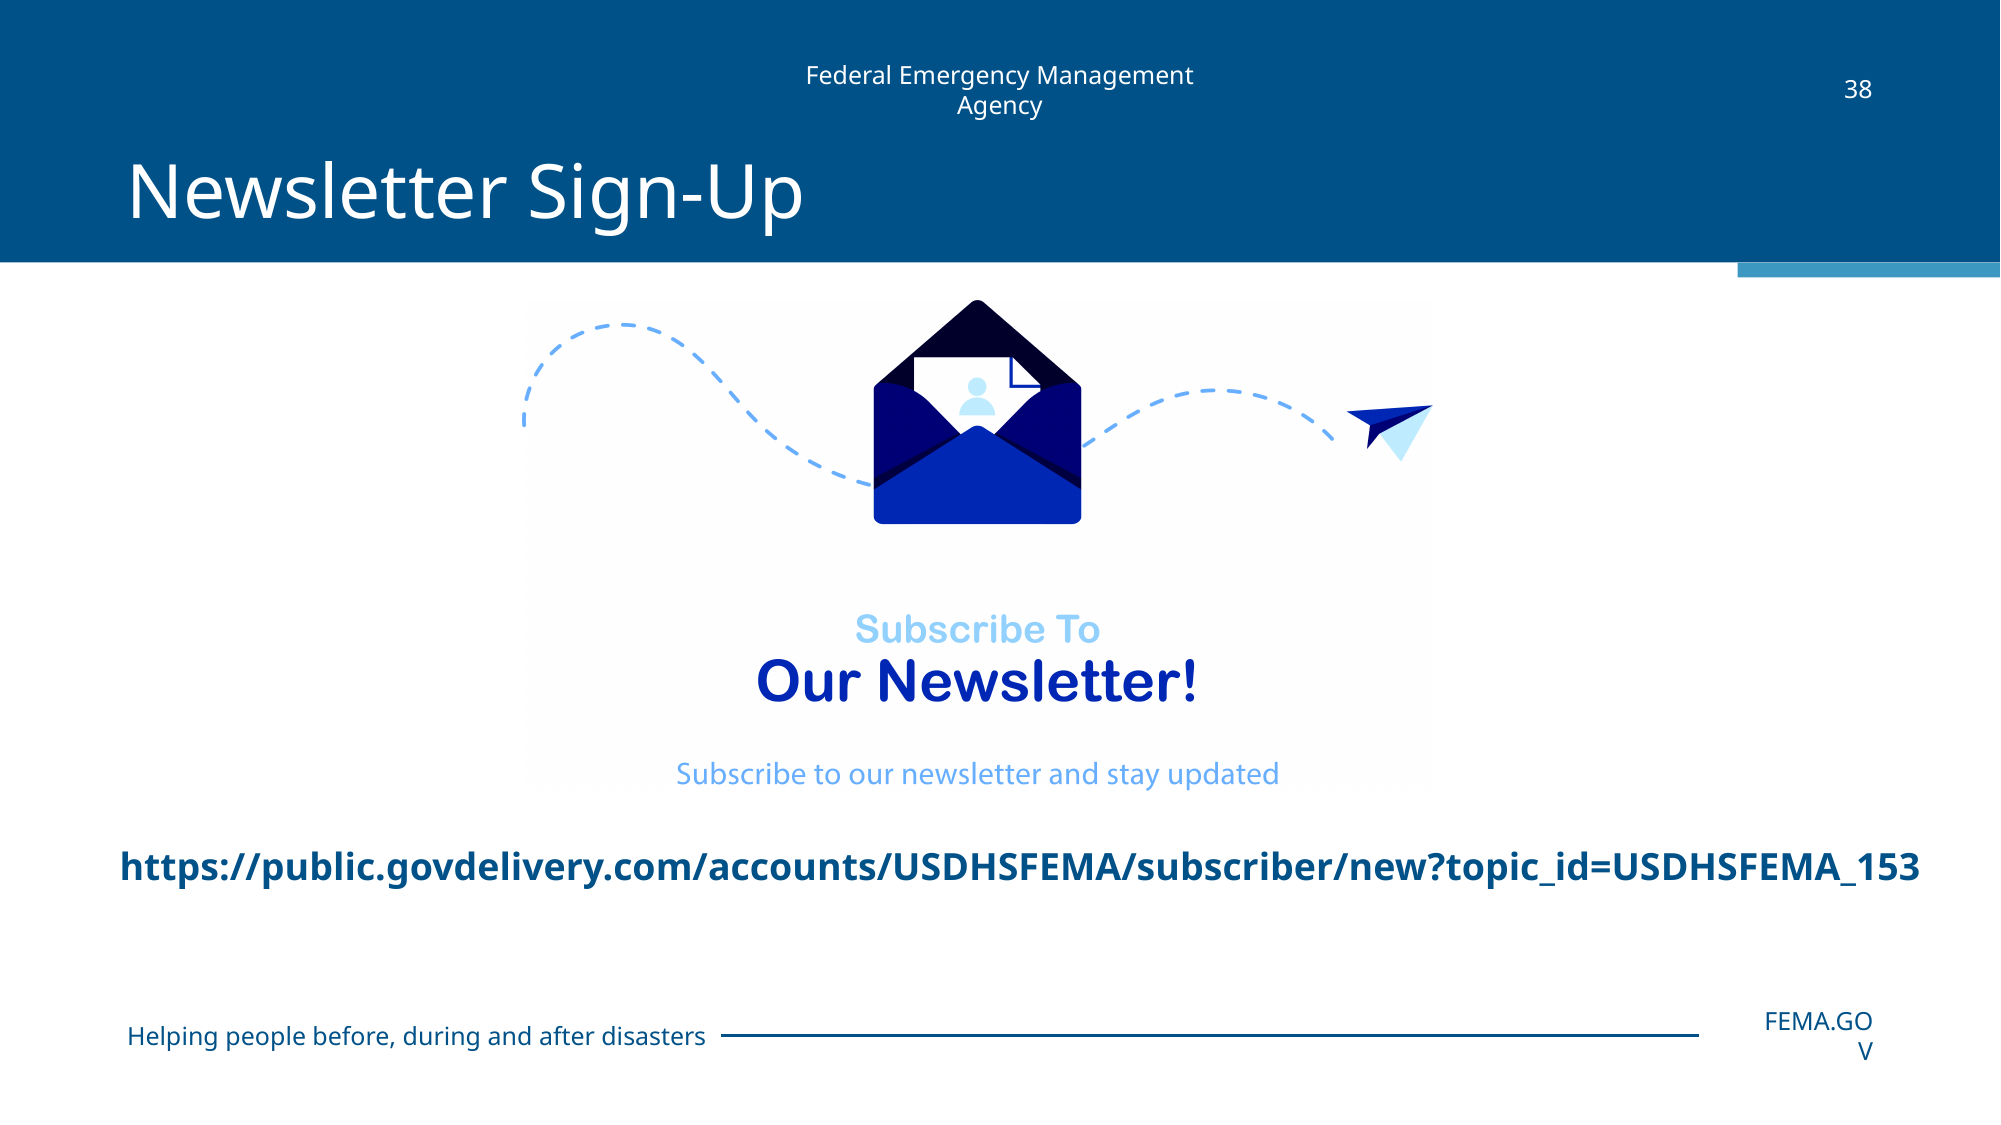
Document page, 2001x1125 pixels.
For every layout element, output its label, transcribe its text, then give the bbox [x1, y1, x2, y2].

title Newsletter Sign-Up [112, 149, 1888, 225]
slide_number 38 [1737, 66, 1888, 112]
picture [522, 299, 1434, 792]
text_box https://public.govdelivery.com/accounts/USDHSFEMA/subscriber/new?topic_id=USDHSFEMA_153 [104, 835, 1937, 902]
